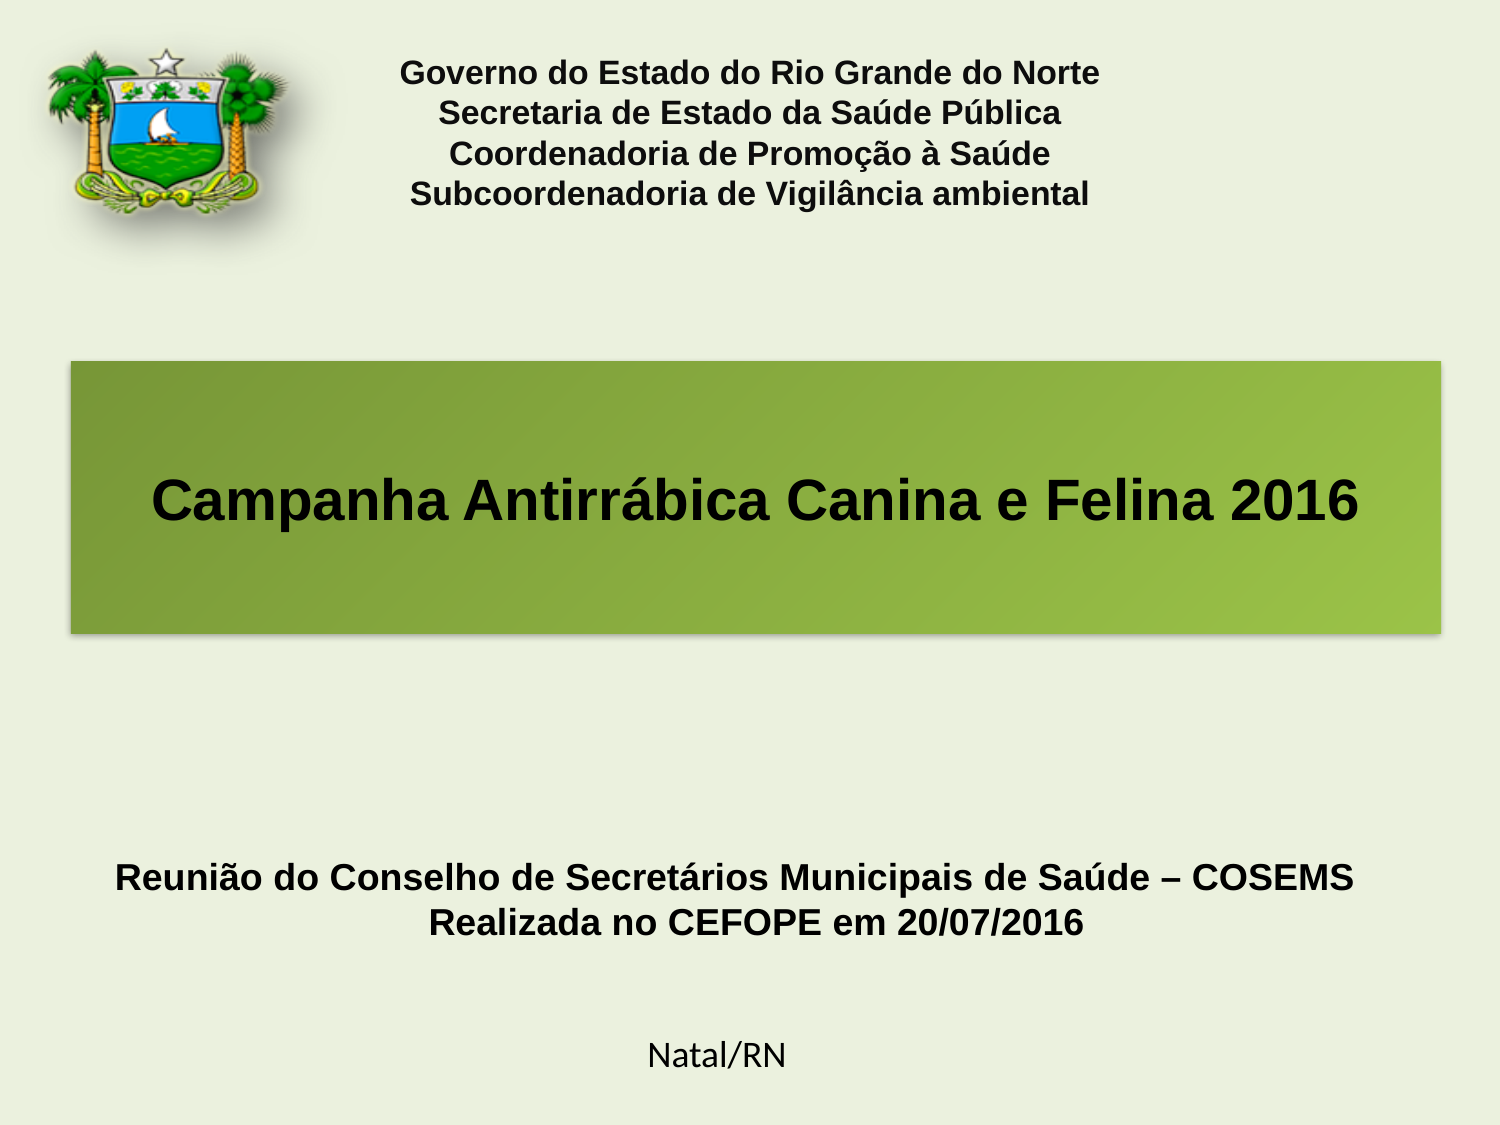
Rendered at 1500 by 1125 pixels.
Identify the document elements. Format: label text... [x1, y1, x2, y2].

title Governo do Estado do Rio Grande do Norte Secretaria de Estado da Saúde Pública Coordenadoria de Promoção à Saúde Subcoordenadoria de Vigilância ambiental [328, 42, 1388, 221]
picture [40, 42, 296, 221]
text_box Reunião do Conselho de Secretários Municipais de Saúde – COSEMS Realizada no CEFOPE em 20/07/2016 [100, 846, 1424, 951]
text_box Natal/RN [632, 1023, 802, 1083]
subtitle Campanha Antirrábica Canina e Felina 2016 [70, 361, 1442, 634]
